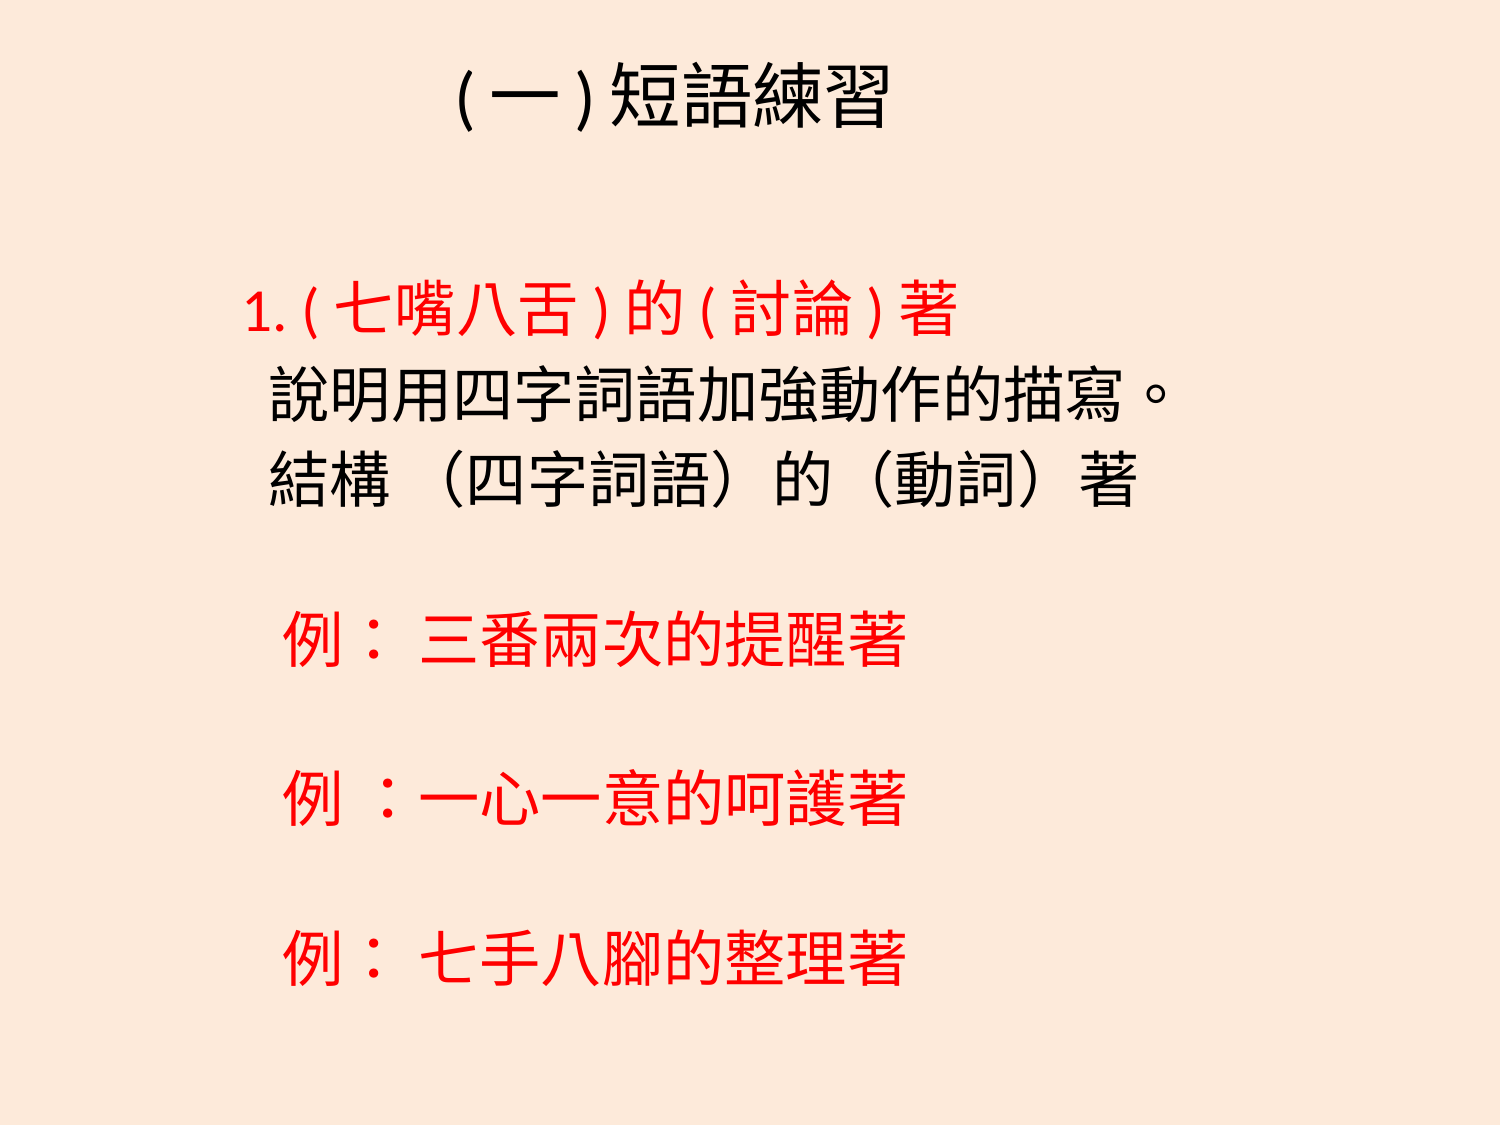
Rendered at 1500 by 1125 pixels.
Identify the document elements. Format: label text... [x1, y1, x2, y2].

list 1. (七嘴八舌)的(討論)著 說明用四字詞語加強動作的描寫。 結構 （四字詞語）的（動詞）著 例： 三番兩次的提醒著 例 ：一心一意的呵護著 例： 七手八腳的整理著 [75, 262, 1425, 1005]
title (一)短語練習 [0, 42, 1350, 231]
